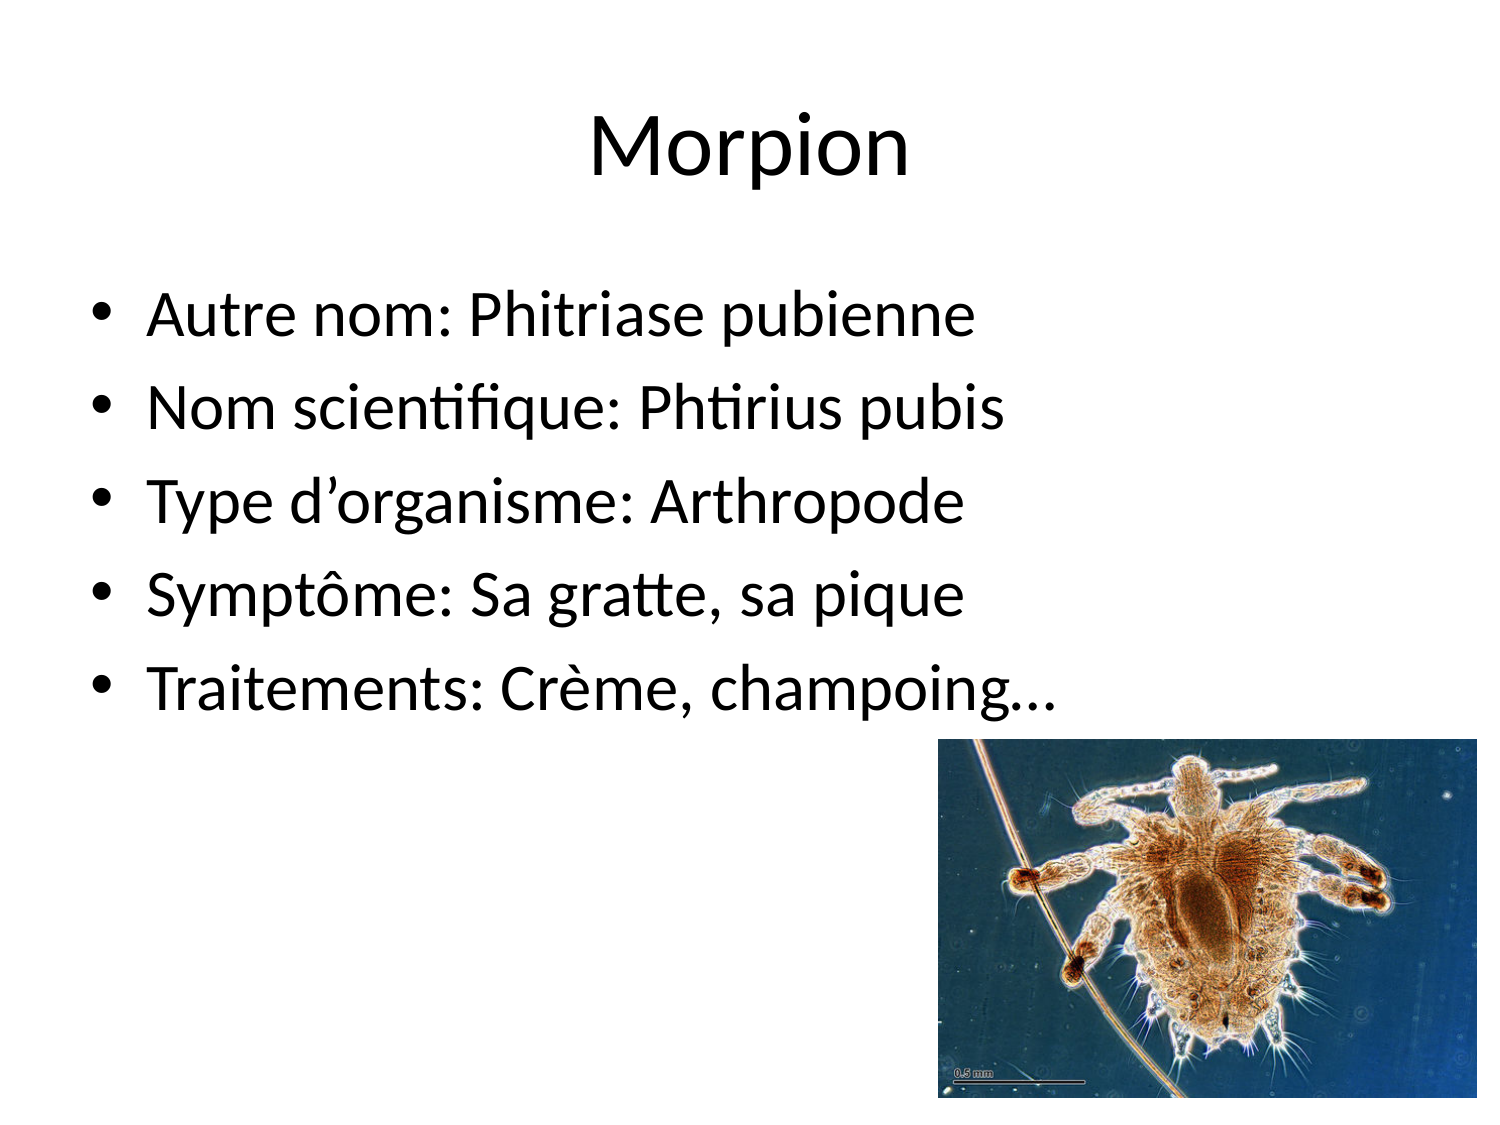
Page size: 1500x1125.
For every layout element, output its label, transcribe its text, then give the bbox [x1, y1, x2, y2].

picture [938, 739, 1477, 1099]
title Morpion [75, 45, 1425, 233]
list Autre nom: Phitriase pubienne Nom scientifique: Phtirius pubis Type d’organisme: Arthropode Symptôme: Sa gratte, sa pique Traitements: Crème, champoing… [75, 262, 1425, 1005]
